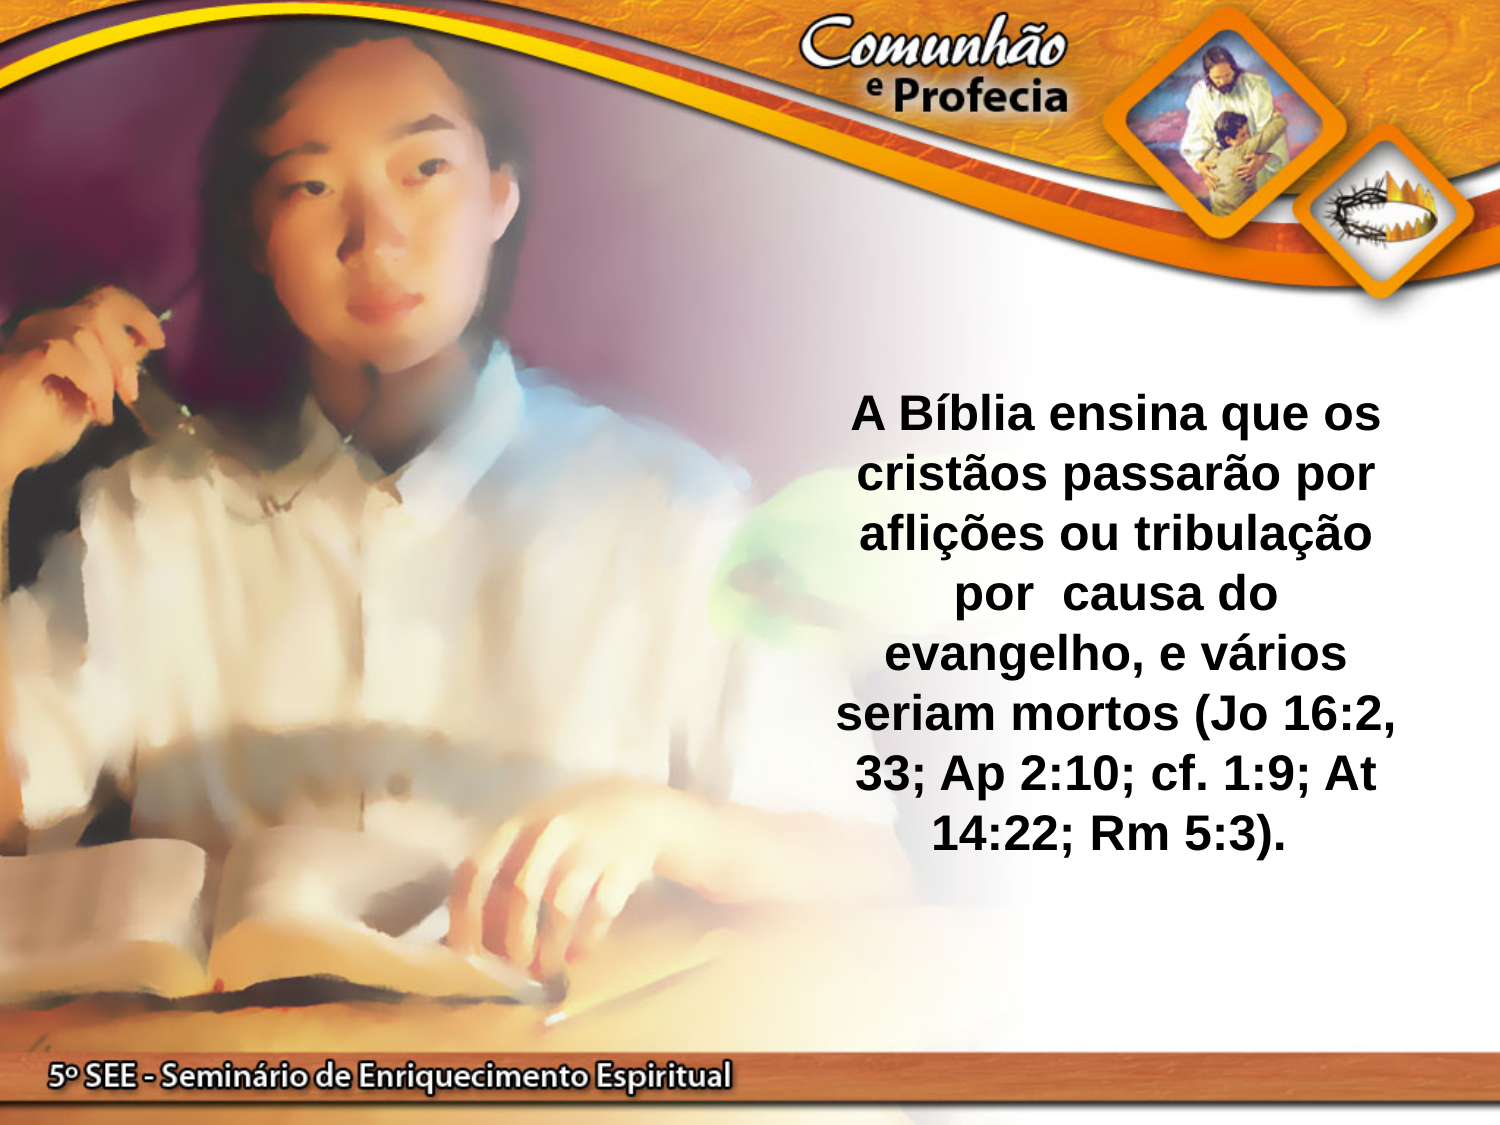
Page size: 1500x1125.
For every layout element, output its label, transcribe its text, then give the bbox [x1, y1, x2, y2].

picture [0, 0, 1500, 1125]
text_box A Bíblia ensina que os cristãos passarão por aflições ou tribulação por causa do evangelho, e vários seriam mortos (Jo 16:2, 33; Ap 2:10; cf. 1:9; At 14:22; Rm 5:3). [809, 373, 1424, 869]
